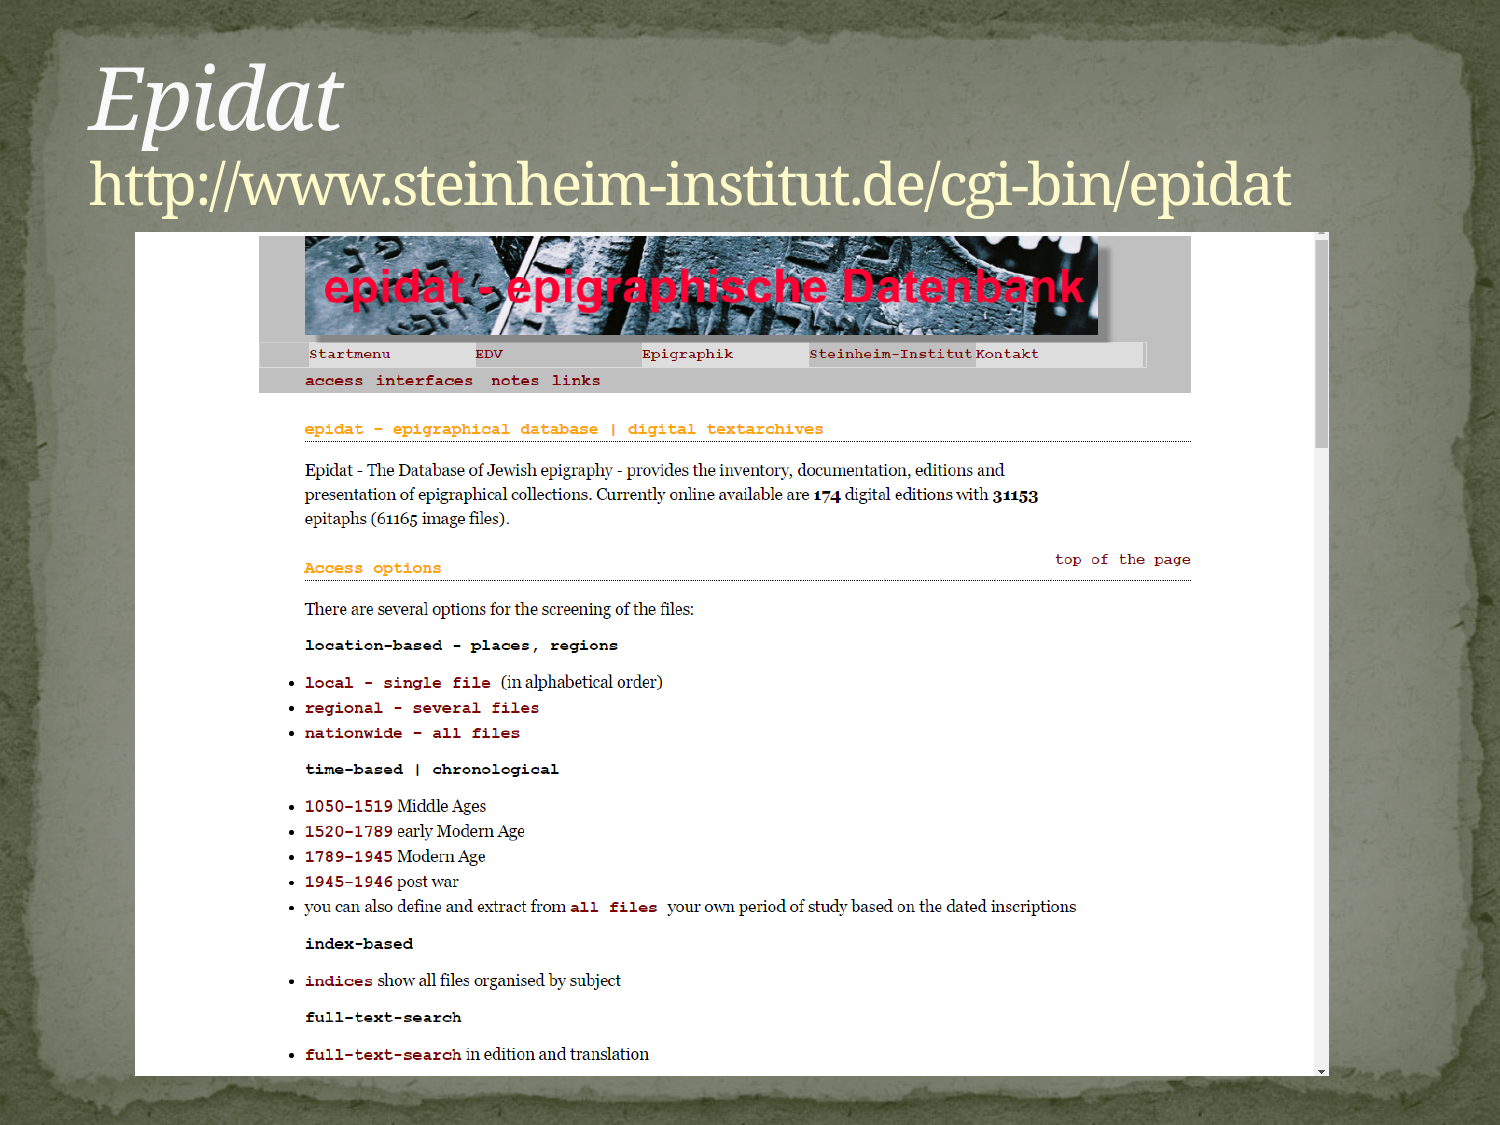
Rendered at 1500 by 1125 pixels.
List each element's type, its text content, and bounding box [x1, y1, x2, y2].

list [138, 234, 1326, 1072]
title Epidat http://www.steinheim-institut.de/cgi-bin/epidat [74, 24, 1425, 225]
